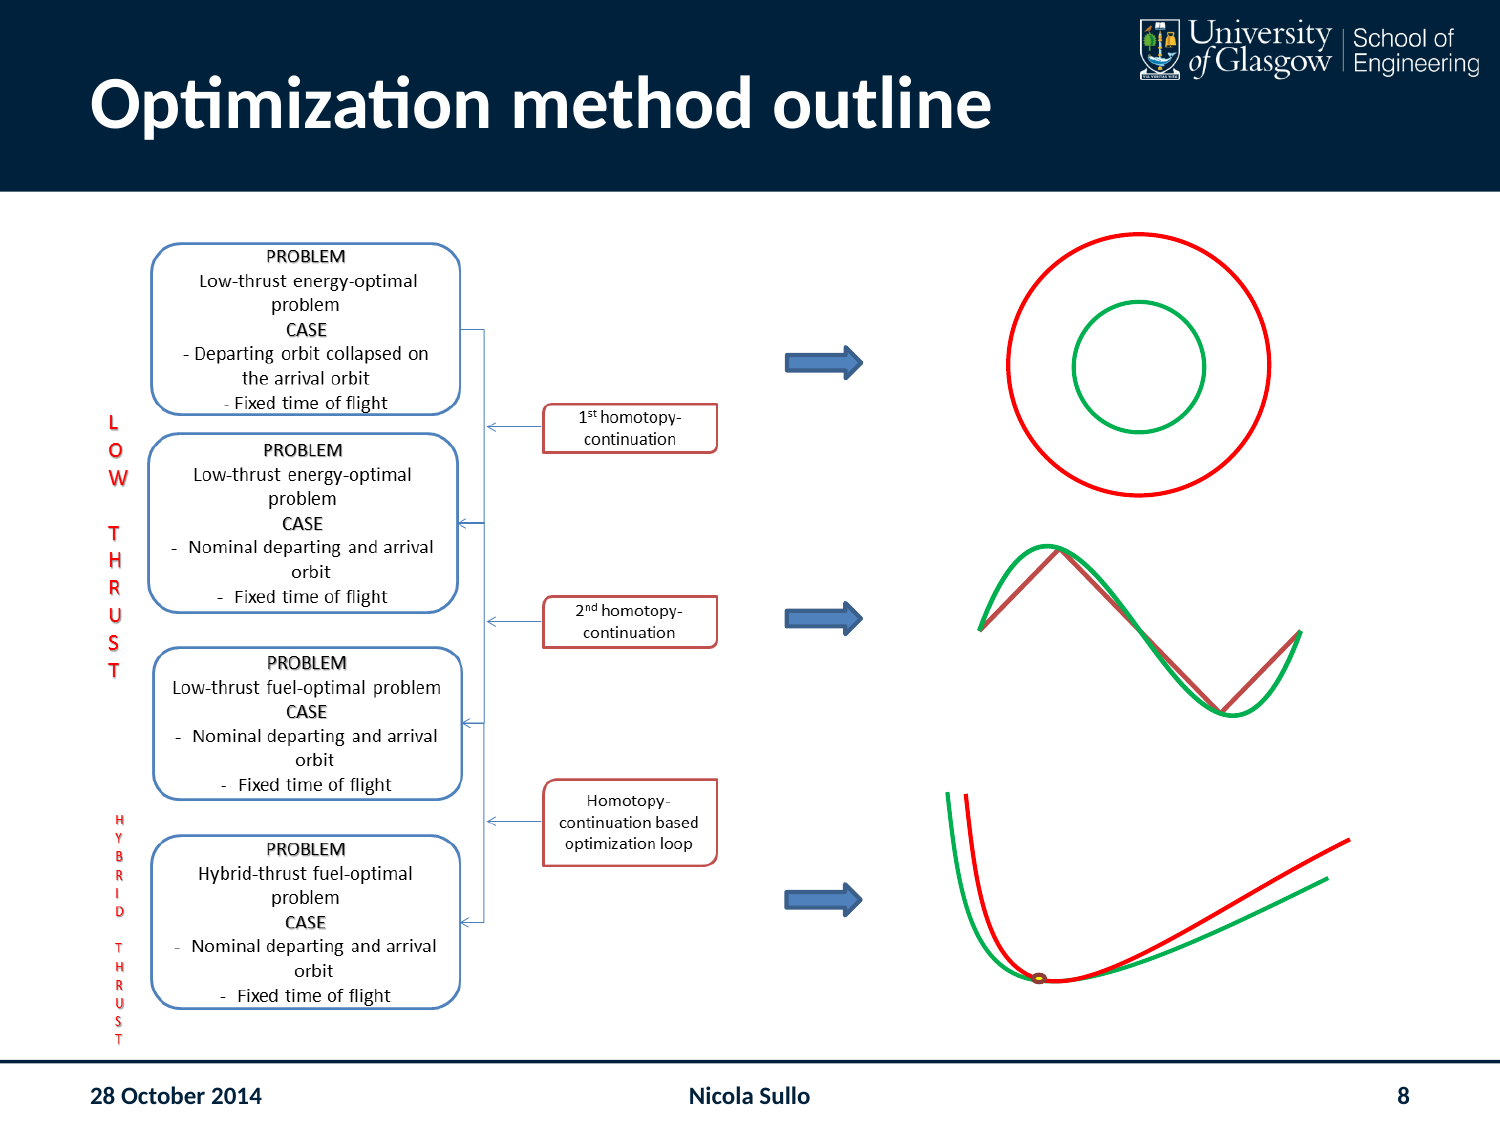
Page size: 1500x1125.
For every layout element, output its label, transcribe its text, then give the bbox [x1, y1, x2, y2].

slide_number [75, 1065, 425, 1125]
text_box [963, 793, 1351, 984]
text_box [1031, 972, 1047, 985]
text_box [784, 345, 864, 381]
text_box [945, 791, 1031, 982]
title Optimization method outline [74, 27, 1136, 170]
text_box [784, 601, 864, 637]
text_box [1086, 870, 1330, 980]
slide_number 8 [1074, 1065, 1425, 1125]
text_box [1006, 232, 1272, 498]
picture [97, 196, 760, 1053]
text_box [1071, 299, 1207, 435]
picture [1140, 18, 1333, 80]
picture [1340, 19, 1479, 80]
text_box [784, 882, 863, 918]
footer Nicola Sullo [512, 1065, 988, 1125]
chart [930, 501, 1350, 761]
